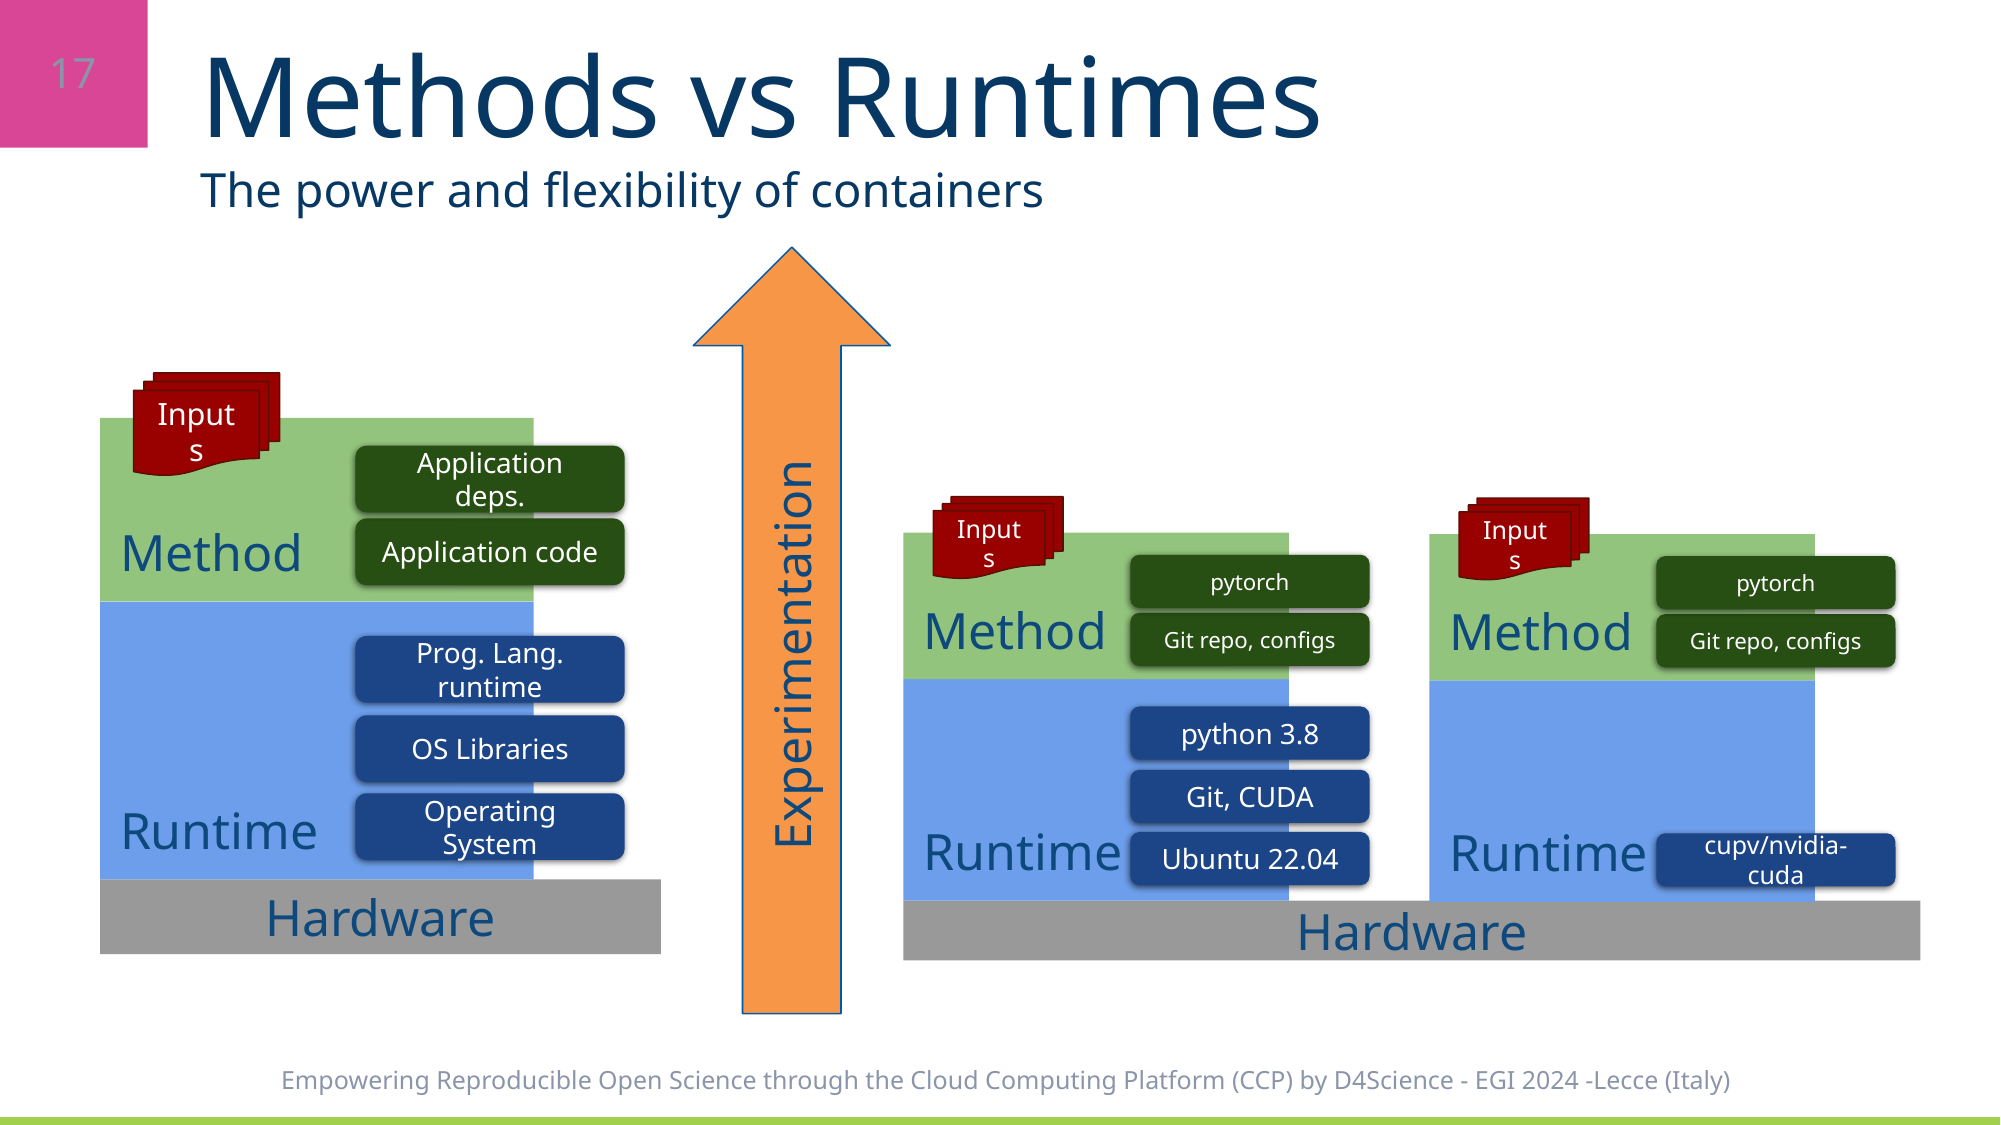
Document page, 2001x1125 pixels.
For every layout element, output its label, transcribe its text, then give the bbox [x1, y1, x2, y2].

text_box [1429, 497, 1896, 903]
text_box Method [100, 417, 534, 602]
text_box Inputs [133, 372, 280, 476]
text_box Prog. Lang. runtime [355, 635, 625, 703]
text_box Application code [355, 520, 625, 586]
text_box Application deps. [355, 445, 625, 513]
text_box Runtime [100, 602, 534, 880]
text_box Experimentation [693, 247, 891, 1014]
text_box Operating System [355, 793, 625, 861]
text_box OS Libraries [355, 715, 625, 783]
text_box Empowering Reproducible Open Science through the Cloud Computing Platform (CCP) by D4Science - EGI 2024 -Lecce (Italy) [33, 1049, 1981, 1110]
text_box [903, 496, 1370, 901]
title Methods vs Runtimes The power and flexibility of containers [180, 6, 1801, 149]
text_box Hardware [903, 900, 1921, 961]
text_box Hardware [100, 879, 661, 955]
